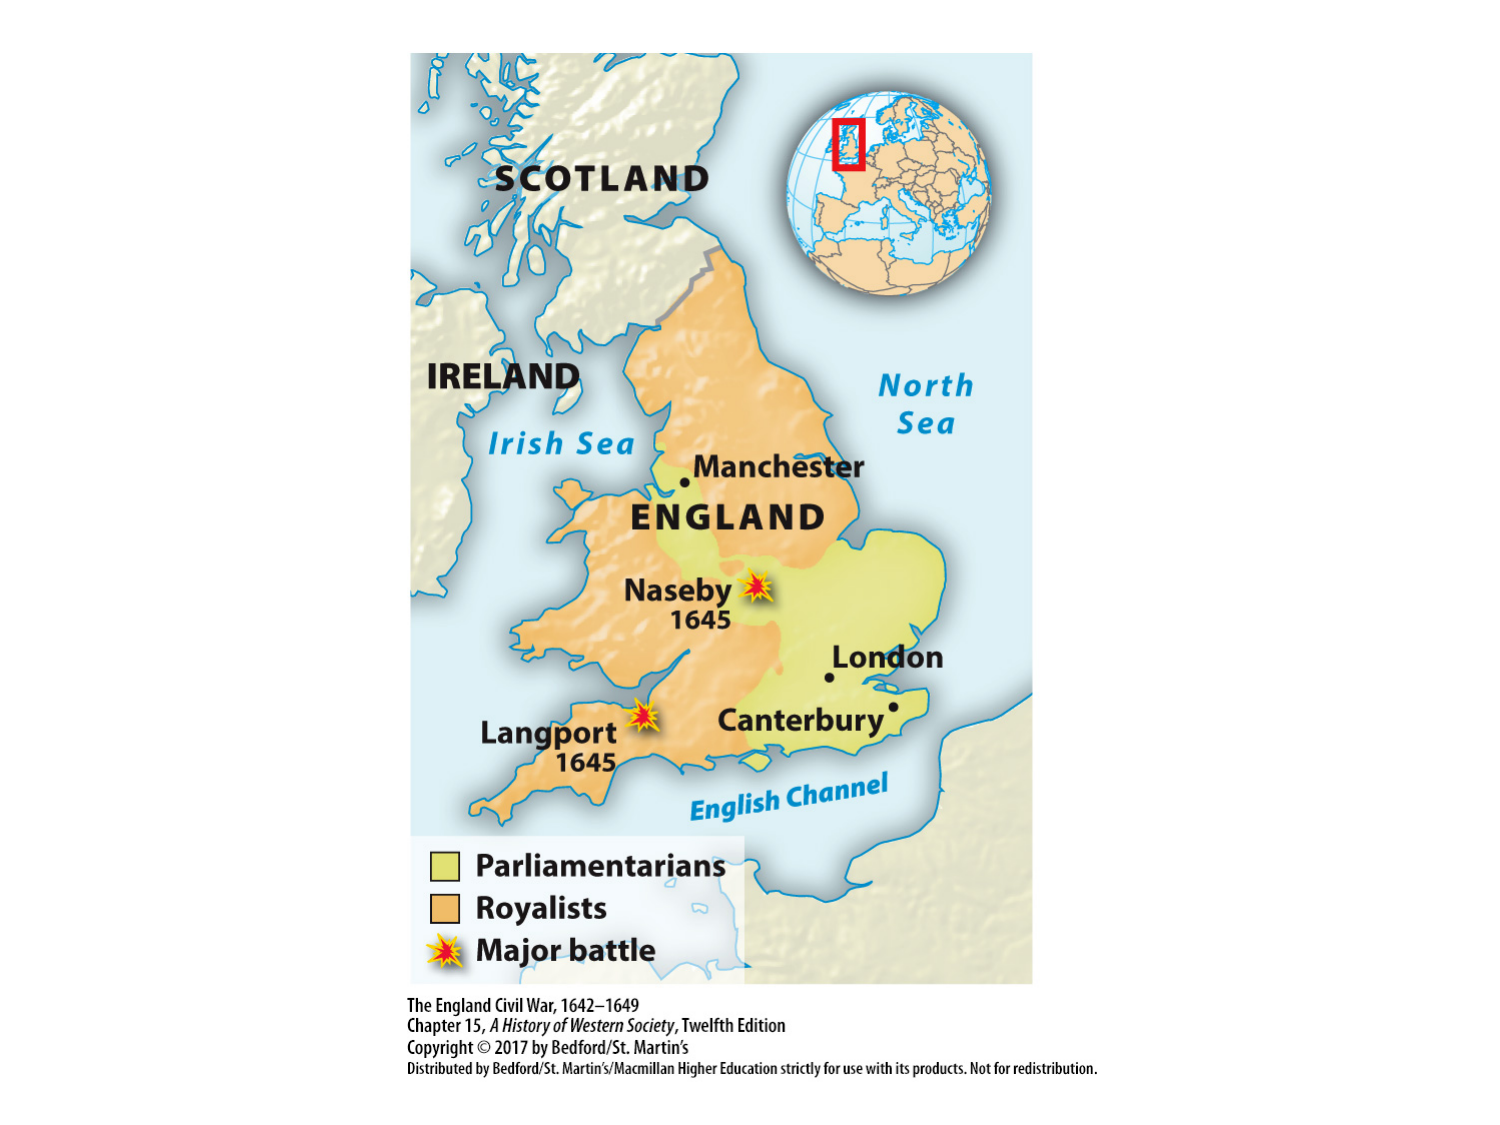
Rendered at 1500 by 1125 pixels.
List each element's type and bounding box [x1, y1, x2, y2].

picture [399, 43, 1101, 1082]
